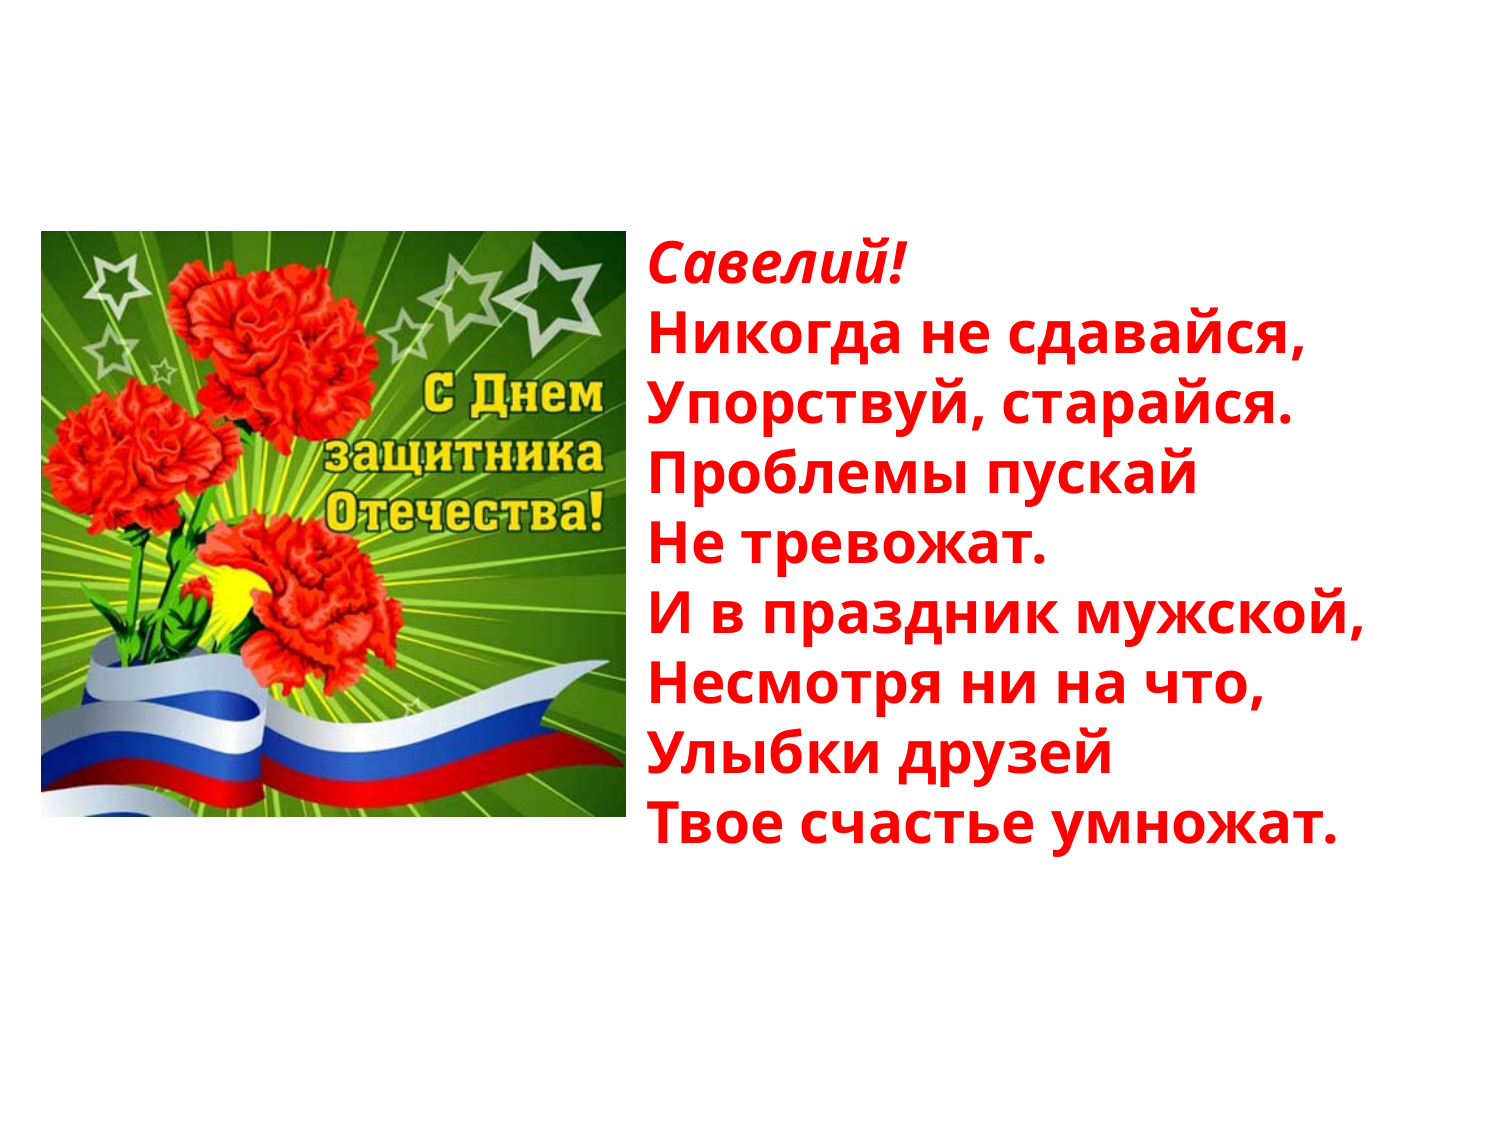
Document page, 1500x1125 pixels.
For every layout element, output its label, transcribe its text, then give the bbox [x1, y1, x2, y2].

picture [40, 231, 627, 817]
text_box Савелий! Никогда не сдавайся, Упорствуй, старайся. Проблемы пускай Не тревожат. И в праздник мужской, Несмотря ни на что, Улыбки друзей Твое счастье умножат. [631, 218, 1500, 863]
